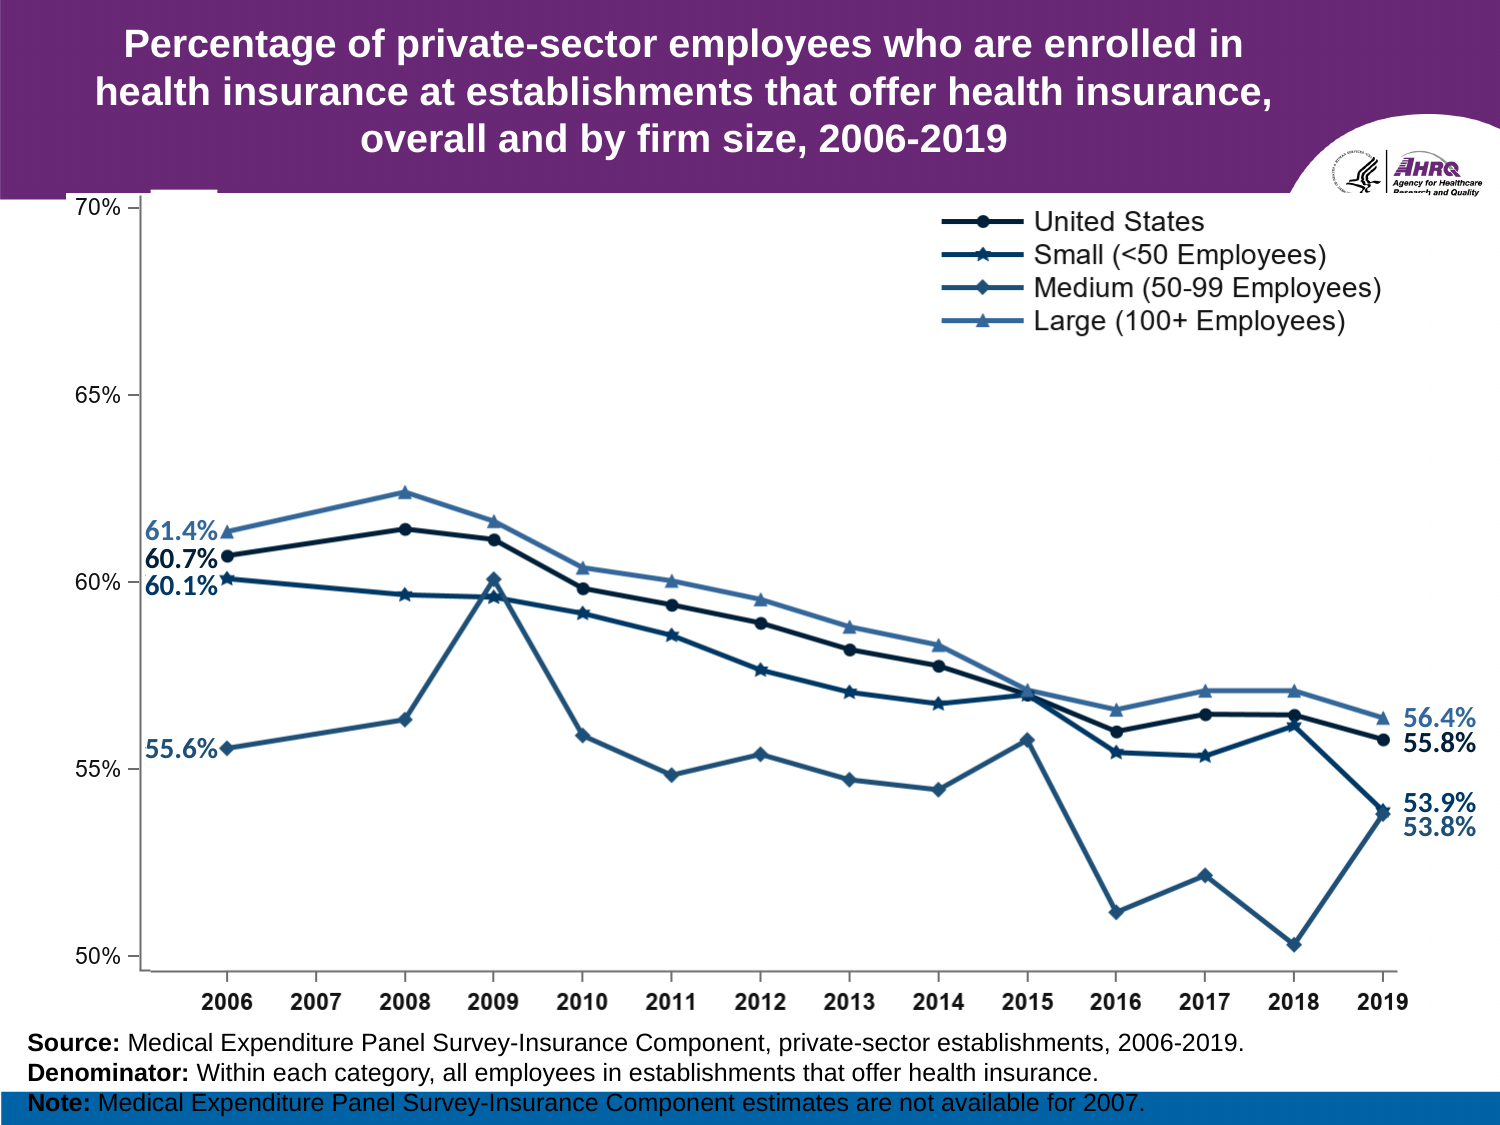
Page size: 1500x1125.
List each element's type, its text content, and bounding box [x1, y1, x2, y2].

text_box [129, 504, 1493, 851]
text_box Source: Medical Expenditure Panel Survey-Insurance Component, private-sector establishments, 2006-2019. Denominator: Within each category, all employees in establishments that offer health insurance. Note: Medical Expenditure Panel Survey-Insurance Component estimates are not available for 2007. [12, 1018, 1425, 1124]
picture [0, 0, 1500, 1125]
text_box [149, 188, 220, 192]
title Percentage of private-sector employees who are enrolled in health insurance at establishments that offer health insurance, overall and by firm size, 2006-2019 [75, 86, 1294, 188]
